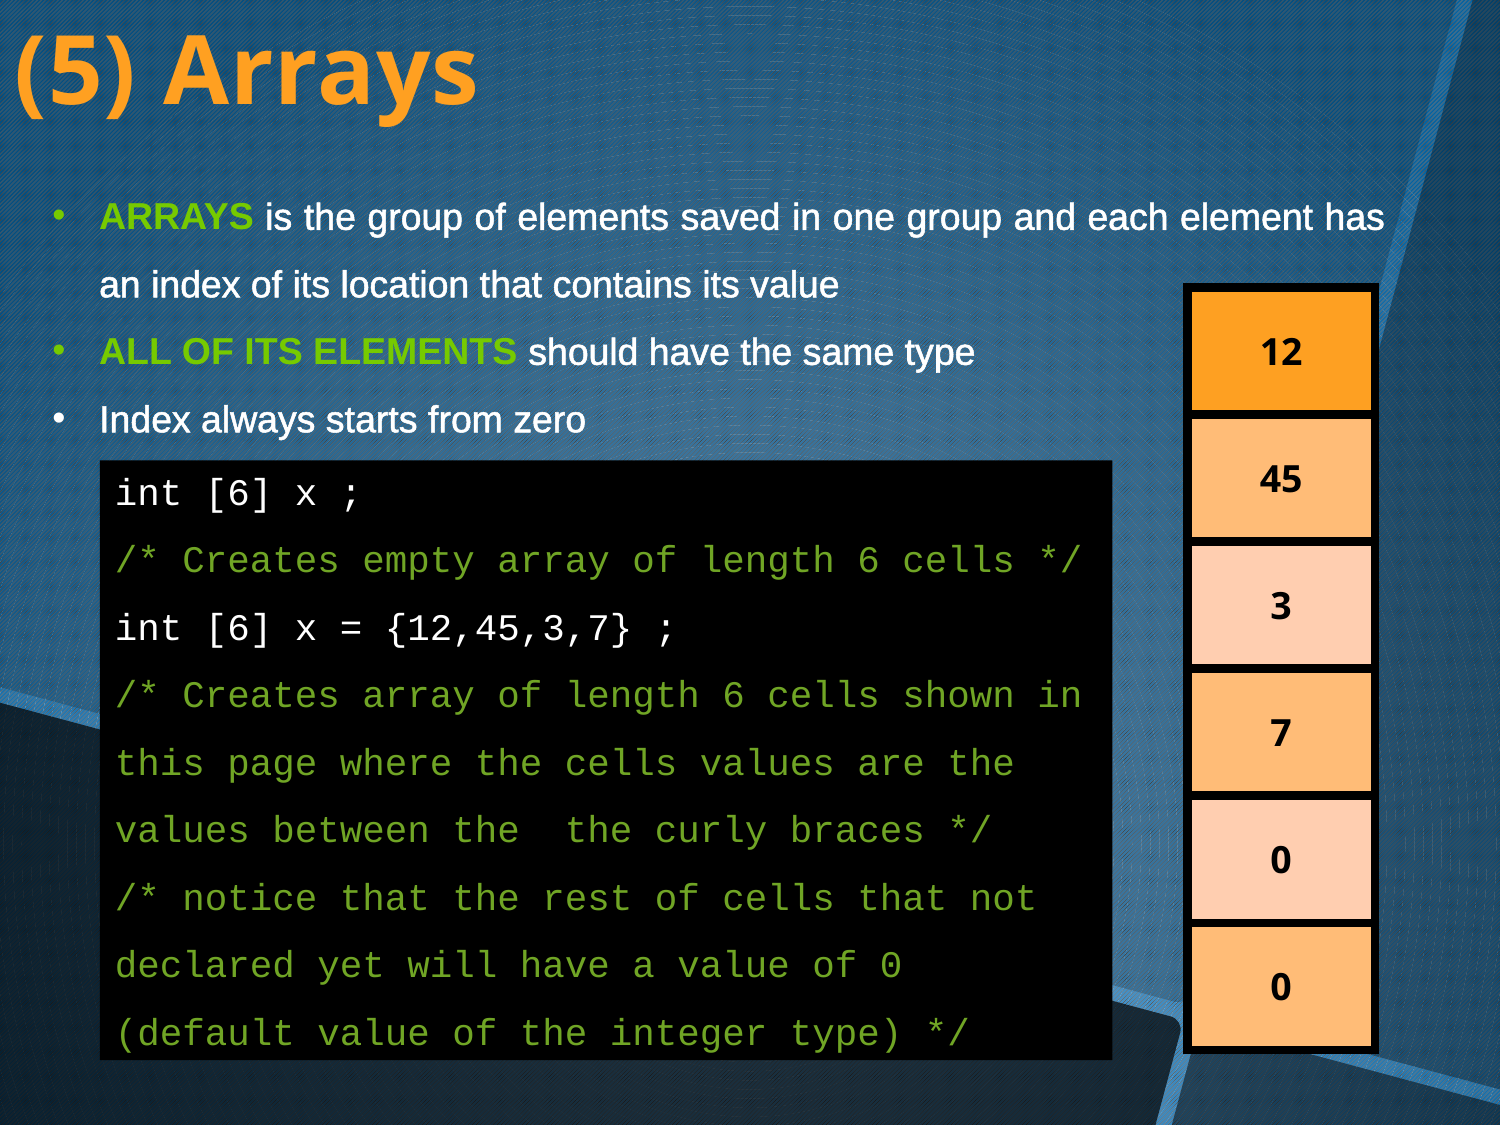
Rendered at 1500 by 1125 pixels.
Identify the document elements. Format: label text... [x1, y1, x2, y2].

table_cell 7 [1192, 673, 1371, 791]
table_cell 45 [1192, 419, 1371, 537]
text_box (5) Arrays [0, 0, 1500, 138]
table_cell 0 [1192, 927, 1371, 1046]
text_box Arrays is the group of elements saved in one group and each element has an index of its location that contains its value All of its elements should have the same type Index always starts from zero [37, 162, 1400, 448]
table_cell 3 [1192, 546, 1371, 664]
table_header 12 [1192, 292, 1371, 410]
table_cell 0 [1192, 800, 1371, 919]
text_box int [6] x ; /* Creates empty array of length 6 cells */ int [6] x = {12,45,3,7} ; /* Creates array of length 6 cells shown in this page where the cells values are the values between the the curly braces */ /* notice that the rest of cells that not declared yet will have a value of 0 (default value of the integer type) */ [99, 460, 1113, 1061]
